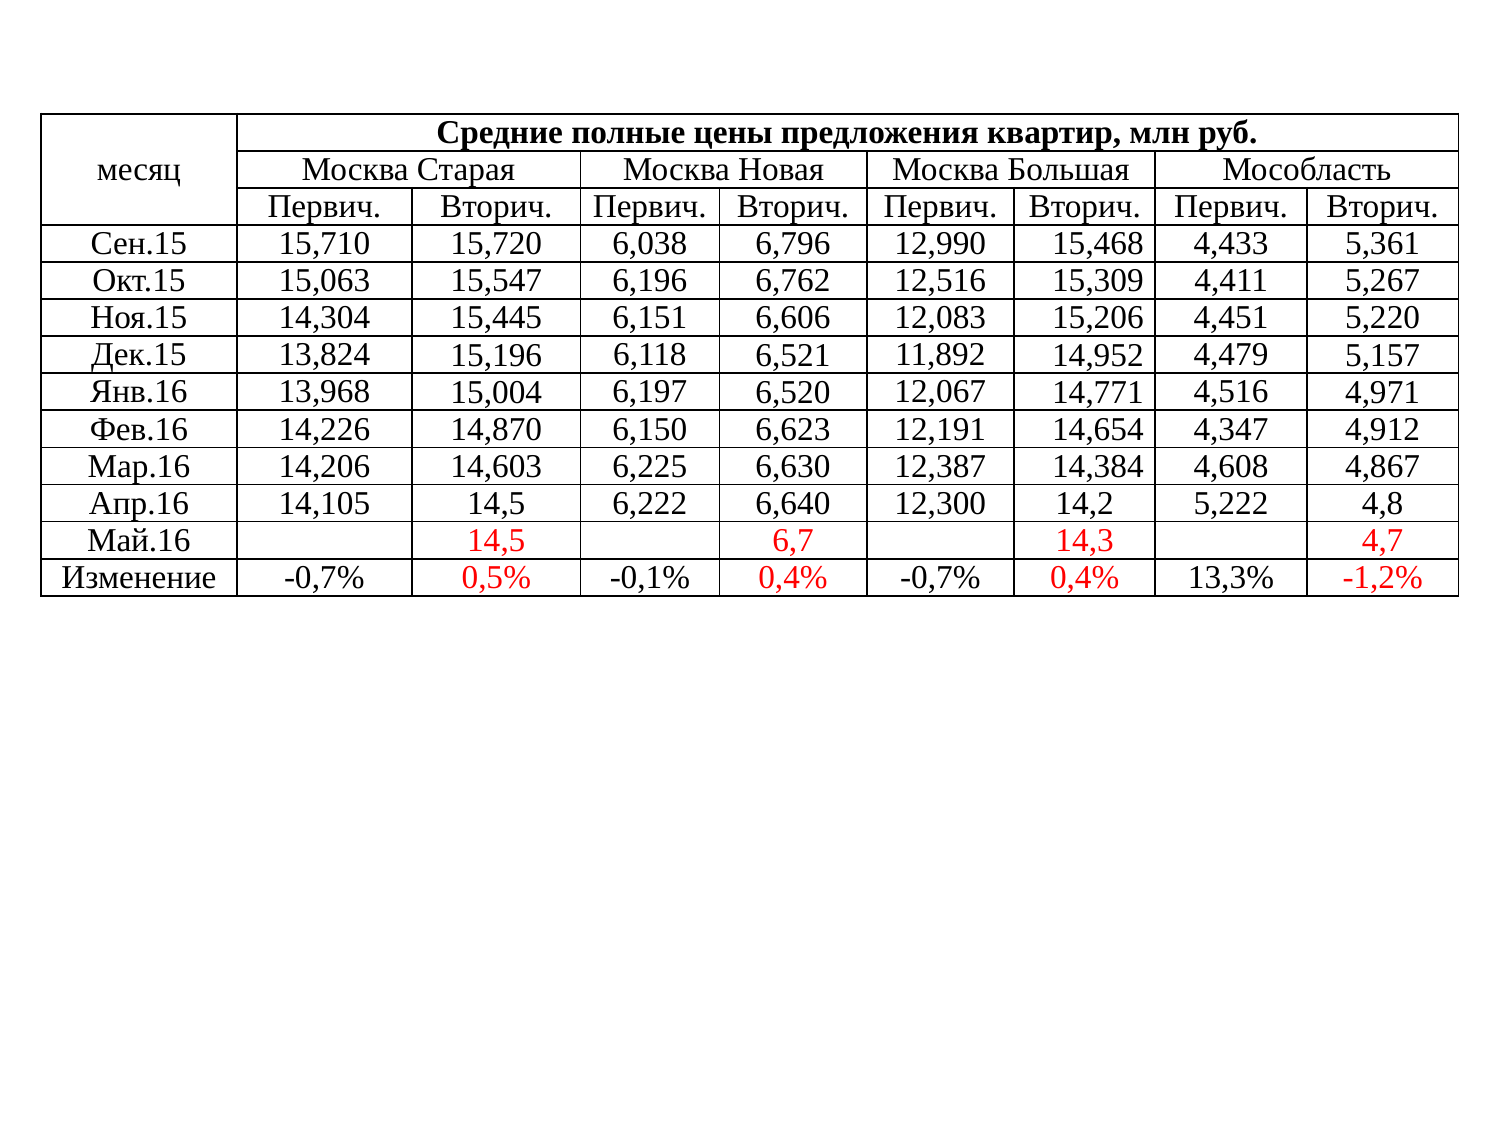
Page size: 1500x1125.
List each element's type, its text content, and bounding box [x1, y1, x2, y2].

table_cell 4,912 [1308, 411, 1458, 447]
table_cell 6,762 [720, 263, 866, 298]
table_cell 6,038 [581, 226, 719, 261]
table_cell Вторич. [413, 189, 580, 224]
table_cell Дек.15 [42, 337, 236, 372]
table_cell 15,196 [413, 337, 580, 372]
table_cell 12,990 [868, 226, 1013, 261]
table_cell 14,603 [413, 448, 580, 484]
table_cell 6,521 [720, 337, 866, 372]
table_cell 4,479 [1156, 337, 1306, 372]
table_cell 5,361 [1308, 226, 1458, 261]
table_cell 13,968 [238, 374, 411, 409]
table_cell [581, 522, 719, 558]
table_cell 12,387 [868, 448, 1013, 484]
table_cell 5,222 [1156, 485, 1306, 521]
table_cell 6,222 [581, 485, 719, 521]
table_cell 4,516 [1156, 374, 1306, 409]
table_cell 5,220 [1308, 300, 1458, 335]
table_cell 6,796 [720, 226, 866, 261]
table_cell 5,157 [1308, 337, 1458, 372]
table_header Средние полные цены предложения квартир, млн руб. [238, 115, 1458, 150]
table_cell 6,623 [720, 411, 866, 447]
table_cell Вторич. [1308, 189, 1458, 224]
table_cell 6,150 [581, 411, 719, 447]
table_cell -0,1% [581, 560, 719, 595]
table_cell Москва Большая [868, 152, 1154, 187]
table_cell 0,4% [720, 560, 866, 595]
table_cell Первич. [238, 189, 411, 224]
table_cell Москва Новая [581, 152, 866, 187]
table_cell 6,118 [581, 337, 719, 372]
table_cell 6,197 [581, 374, 719, 409]
table_cell 4,971 [1308, 374, 1458, 409]
table_cell 14,384 [1015, 448, 1154, 484]
table_cell 4,451 [1156, 300, 1306, 335]
table_cell 14,226 [238, 411, 411, 447]
table_cell 14,654 [1015, 411, 1154, 447]
table_cell 13,3% [1156, 560, 1306, 595]
table_cell 15,004 [413, 374, 580, 409]
table_cell -0,7% [238, 560, 411, 595]
table_cell 14,206 [238, 448, 411, 484]
table_cell [868, 522, 1013, 558]
table_cell 4,347 [1156, 411, 1306, 447]
table_cell 14,105 [238, 485, 411, 521]
table_cell 14,771 [1015, 374, 1154, 409]
table_cell 15,309 [1015, 263, 1154, 298]
table_cell Окт.15 [42, 263, 236, 298]
table_cell Янв.16 [42, 374, 236, 409]
table_cell 15,468 [1015, 226, 1154, 261]
table_cell [238, 522, 411, 558]
table_cell Мособласть [1156, 152, 1458, 187]
table_cell Первич. [868, 189, 1013, 224]
table_cell 12,300 [868, 485, 1013, 521]
table_cell 6,520 [720, 374, 866, 409]
table_cell 6,225 [581, 448, 719, 484]
table_cell 14,304 [238, 300, 411, 335]
table_cell 14,870 [413, 411, 580, 447]
table_header месяц [42, 115, 236, 224]
table_cell 12,191 [868, 411, 1013, 447]
table_cell 4,7 [1308, 522, 1458, 558]
table_cell 14,5 [413, 522, 580, 558]
table_cell 4,8 [1308, 485, 1458, 521]
table_cell 15,063 [238, 263, 411, 298]
table_cell Ноя.15 [42, 300, 236, 335]
table_cell Москва Старая [238, 152, 580, 187]
table_cell 12,516 [868, 263, 1013, 298]
table_cell 12,067 [868, 374, 1013, 409]
table_cell 6,640 [720, 485, 866, 521]
table_cell 5,267 [1308, 263, 1458, 298]
table_cell 14,2 [1015, 485, 1154, 521]
table_cell 15,547 [413, 263, 580, 298]
table_cell 4,608 [1156, 448, 1306, 484]
table_cell Сен.15 [42, 226, 236, 261]
table_cell 6,606 [720, 300, 866, 335]
table_cell Первич. [1156, 189, 1306, 224]
table_cell 14,952 [1015, 337, 1154, 372]
table_cell Вторич. [1015, 189, 1154, 224]
table_cell 14,5 [413, 485, 580, 521]
table_cell 15,710 [238, 226, 411, 261]
table_cell Фев.16 [42, 411, 236, 447]
table_cell 6,7 [720, 522, 866, 558]
table_cell 0,4% [1015, 560, 1154, 595]
table_cell 4,867 [1308, 448, 1458, 484]
table_cell 4,433 [1156, 226, 1306, 261]
table_cell 14,3 [1015, 522, 1154, 558]
table_cell 6,630 [720, 448, 866, 484]
table_cell 6,196 [581, 263, 719, 298]
table_cell 4,411 [1156, 263, 1306, 298]
table_cell 15,206 [1015, 300, 1154, 335]
table_cell 0,5% [413, 560, 580, 595]
table_cell Первич. [581, 189, 719, 224]
table_cell [1156, 522, 1306, 558]
table_cell 6,151 [581, 300, 719, 335]
table_cell Мар.16 [42, 448, 236, 484]
table_cell 15,445 [413, 300, 580, 335]
table_cell Май.16 [42, 522, 236, 558]
table_cell 13,824 [238, 337, 411, 372]
table_cell 11,892 [868, 337, 1013, 372]
table_cell 15,720 [413, 226, 580, 261]
table_cell -0,7% [868, 560, 1013, 595]
table_cell Вторич. [720, 189, 866, 224]
table_cell 12,083 [868, 300, 1013, 335]
table_cell Апр.16 [42, 485, 236, 521]
table_cell -1,2% [1308, 560, 1458, 595]
table_cell Изменение [42, 560, 236, 595]
